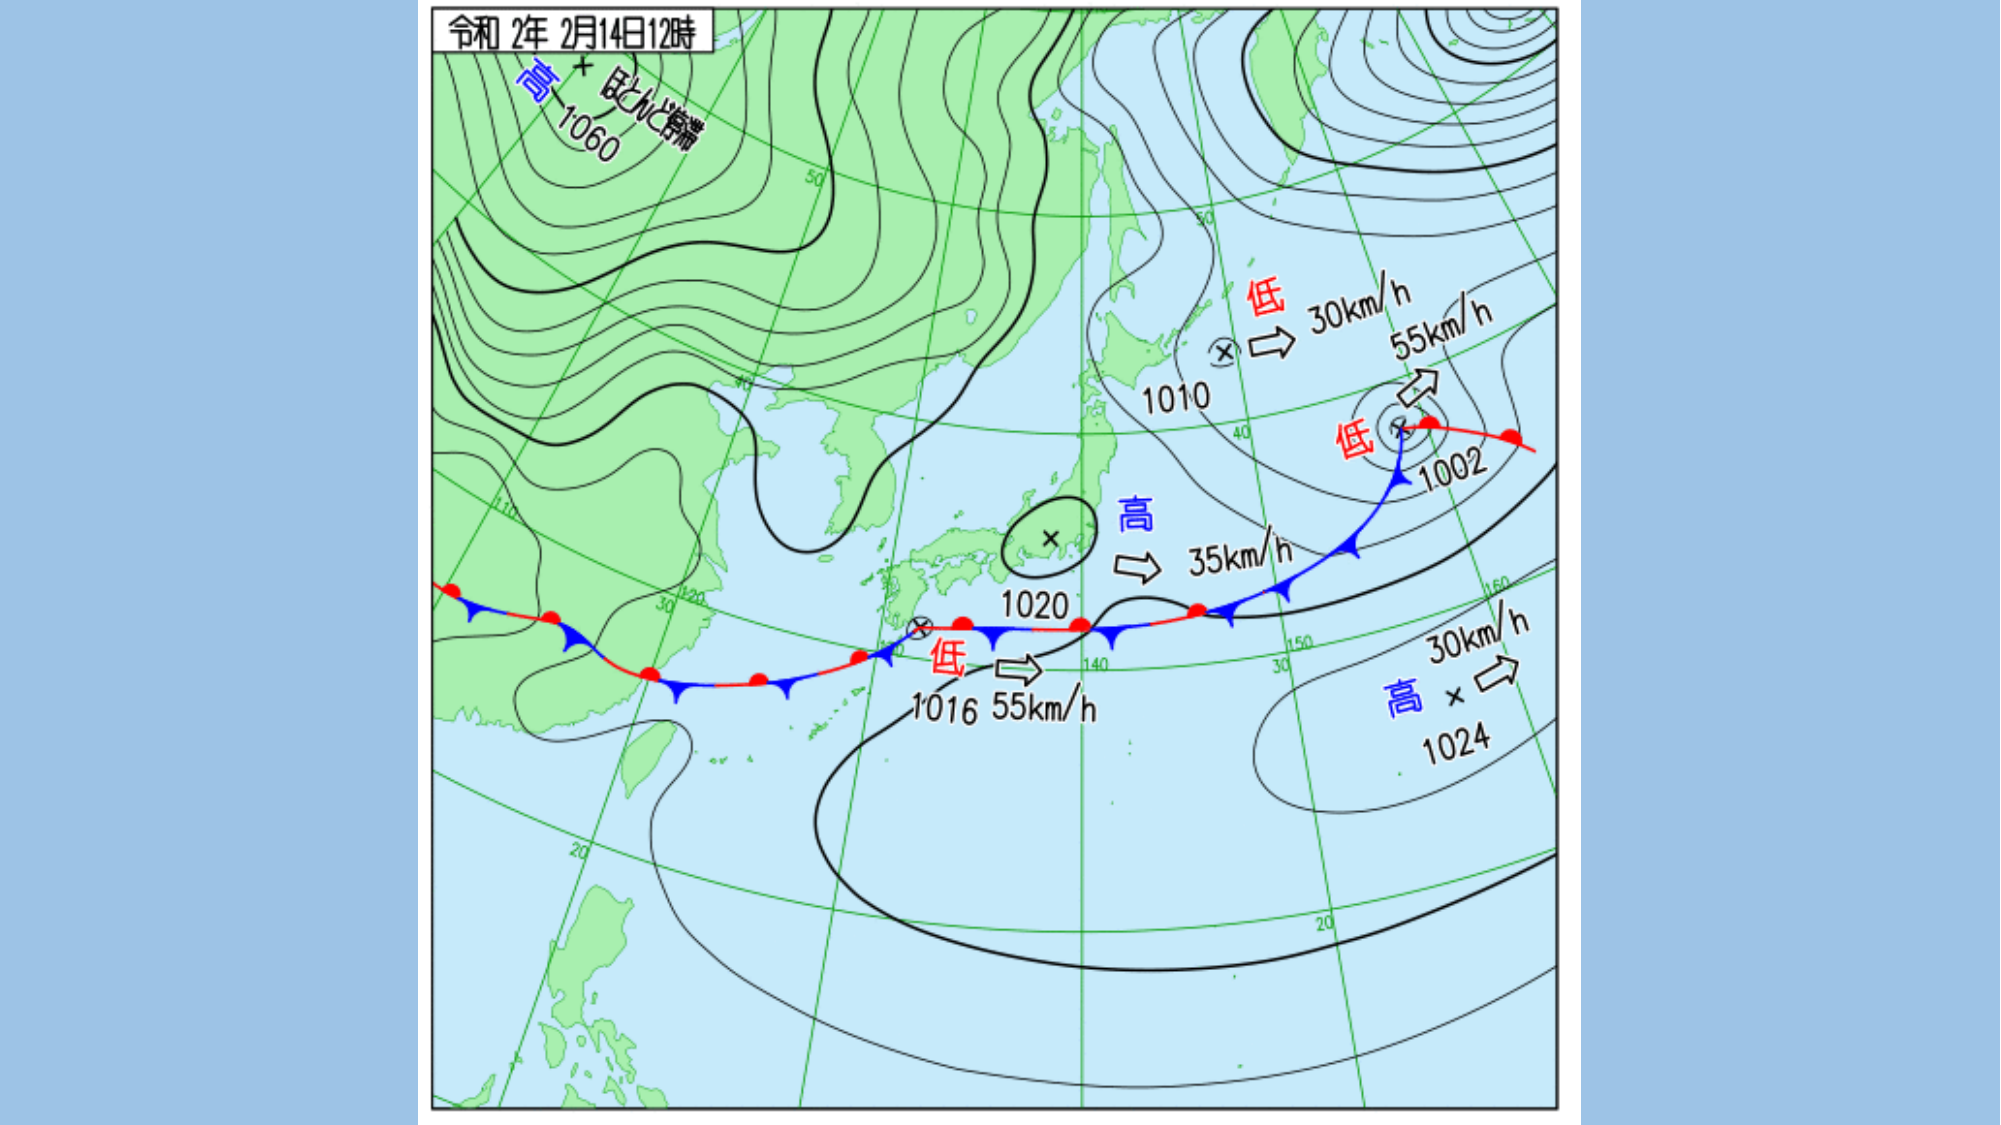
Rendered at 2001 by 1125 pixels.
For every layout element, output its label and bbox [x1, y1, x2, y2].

picture [418, 0, 1581, 1125]
